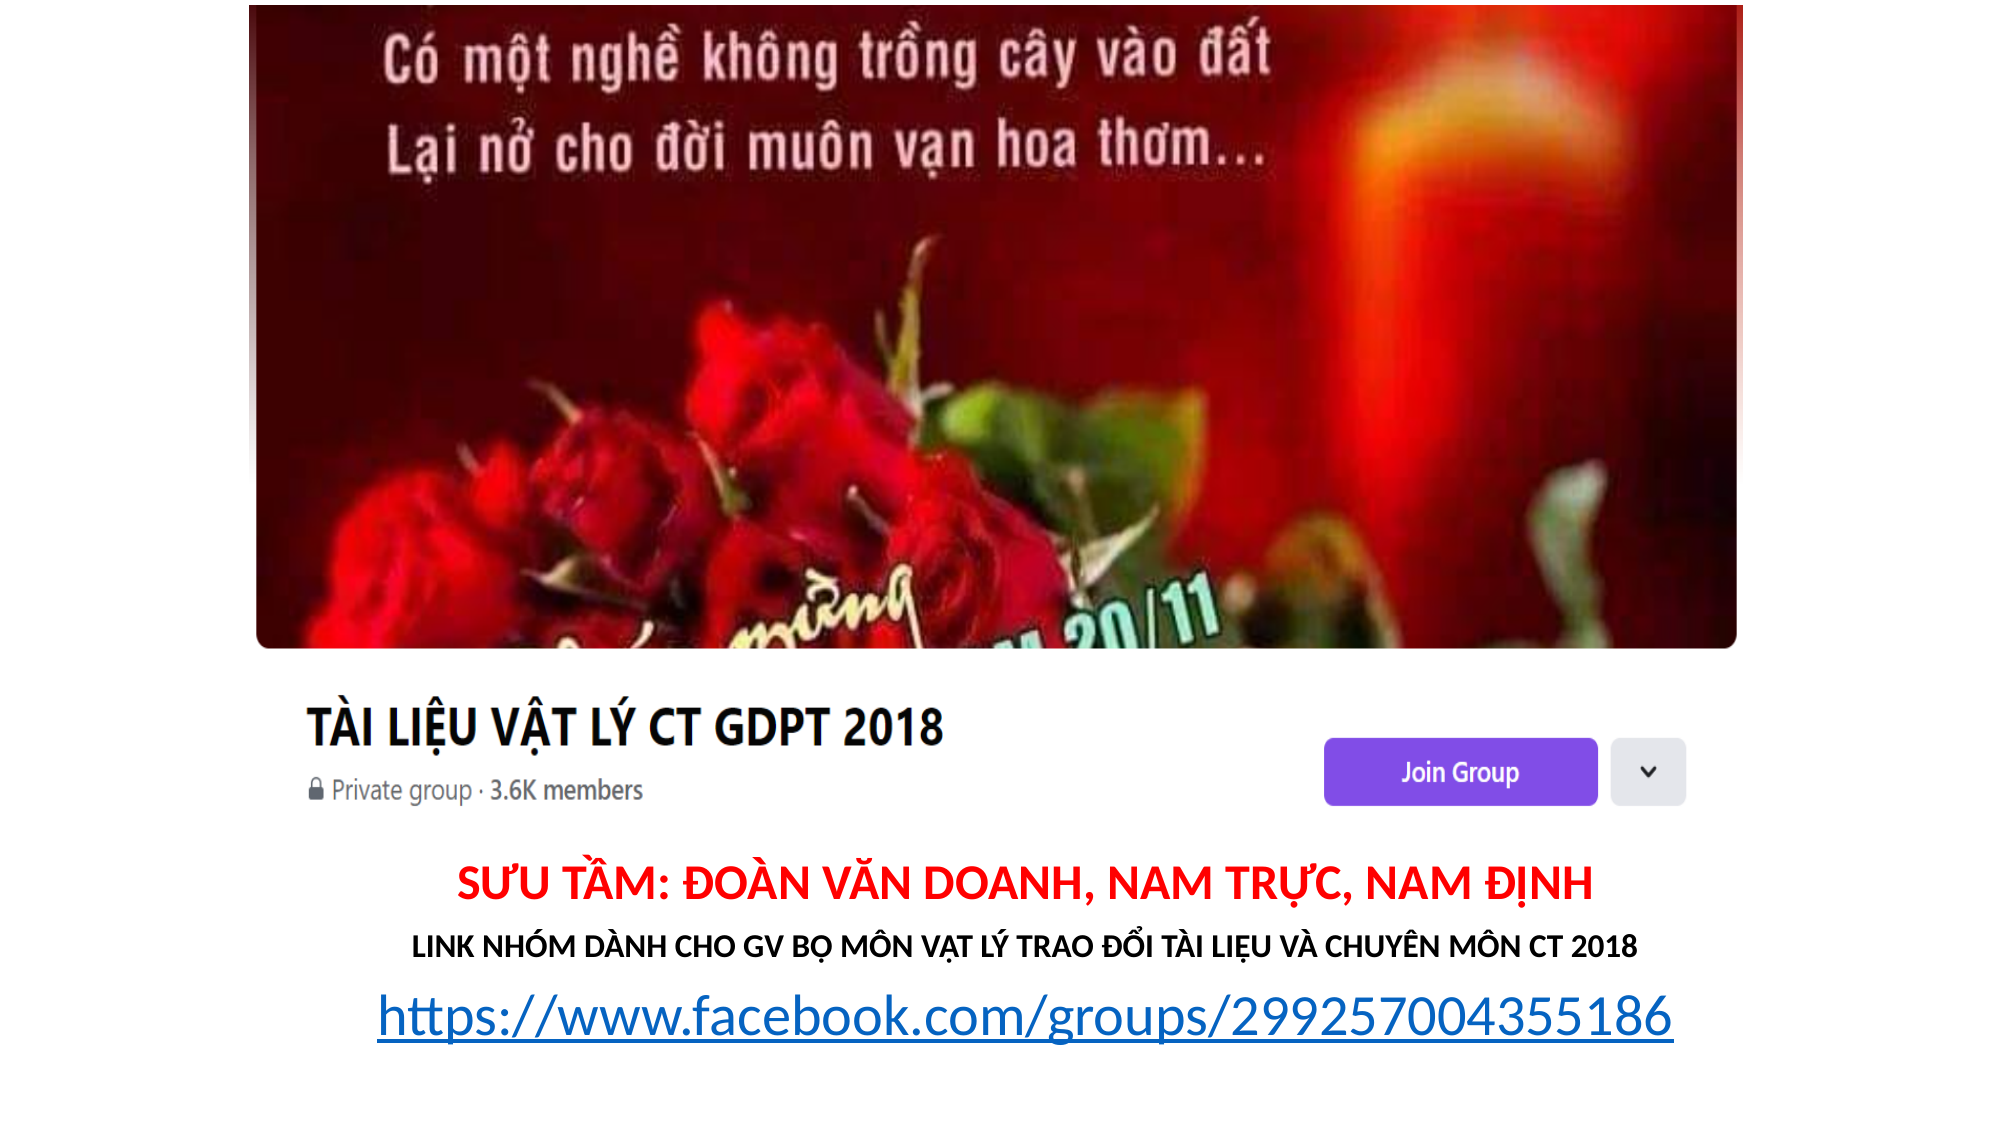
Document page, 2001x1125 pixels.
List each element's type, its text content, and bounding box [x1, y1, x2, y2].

picture [249, 4, 1743, 830]
text_box SƯU TẦM: ĐOÀN VĂN DOANH, NAM TRỰC, NAM ĐỊNH LINK NHÓM DÀNH CHO GV BỘ MÔN VẬT LÝ TRAO ĐỔI TÀI LIỆU VÀ CHUYÊN MÔN CT 2018 https://www.facebook.com/groups/299257004355186 [324, 837, 1727, 1055]
